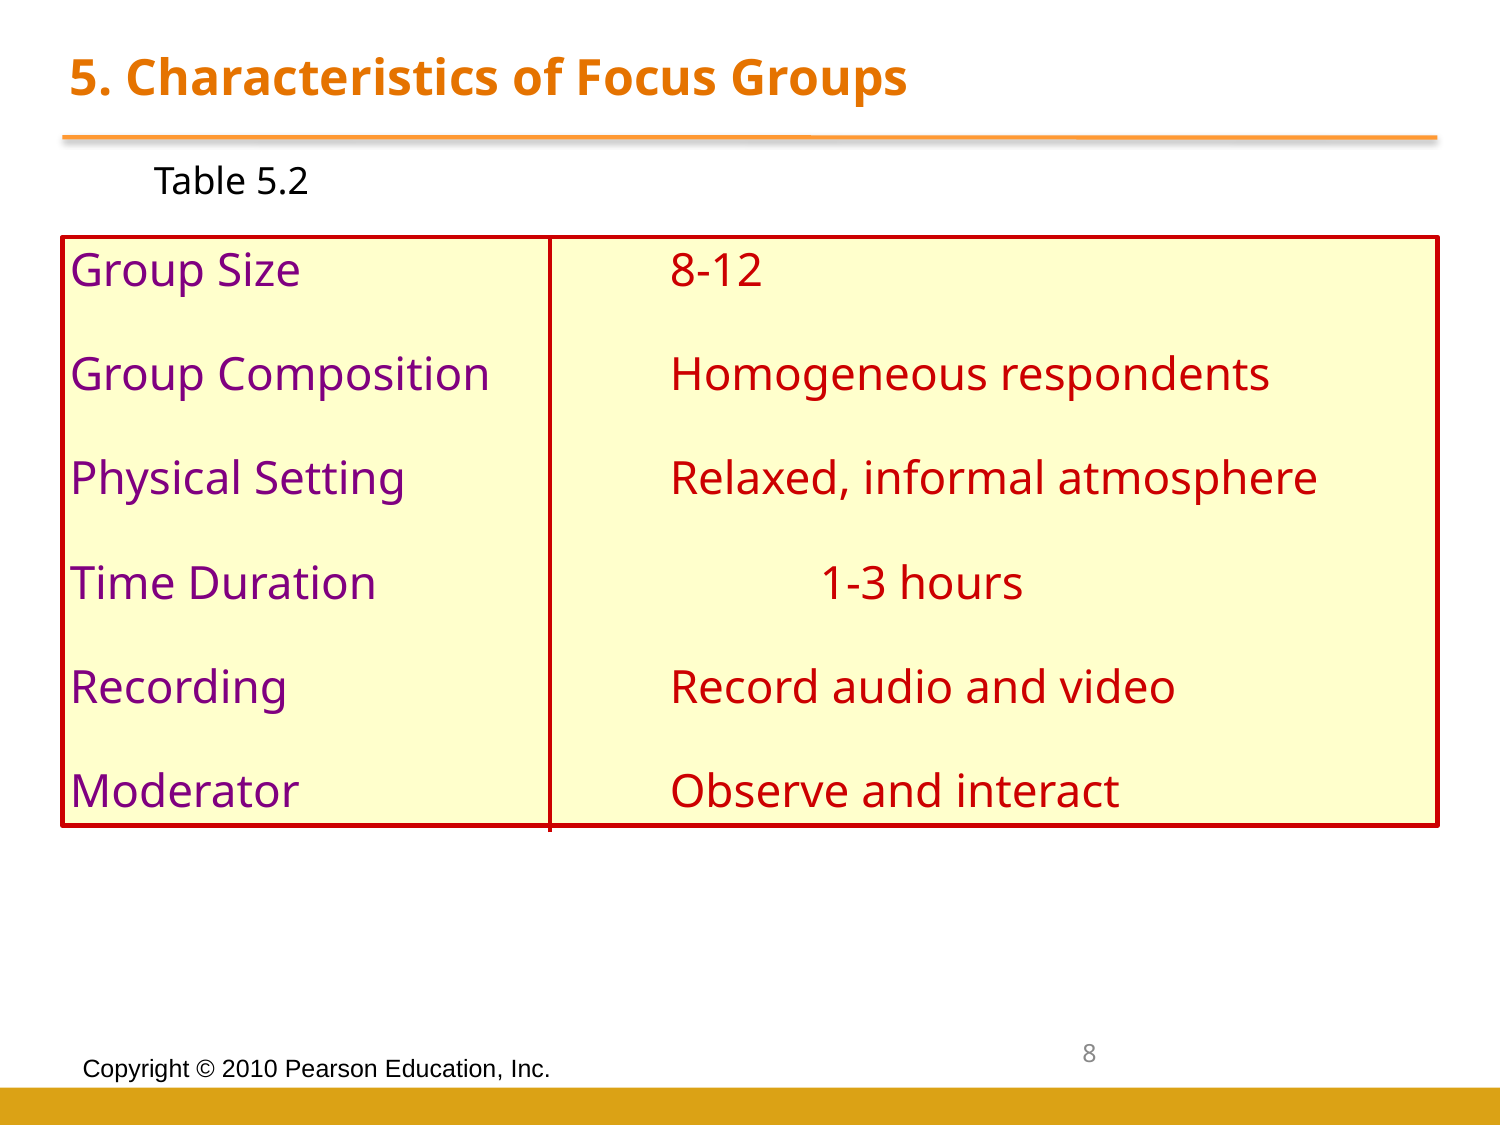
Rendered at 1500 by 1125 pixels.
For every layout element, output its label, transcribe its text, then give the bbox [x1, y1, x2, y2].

title 5. Characteristics of Focus Groups [61, 36, 1388, 167]
slide_number 8 [1074, 1031, 1109, 1079]
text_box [62, 149, 1438, 901]
